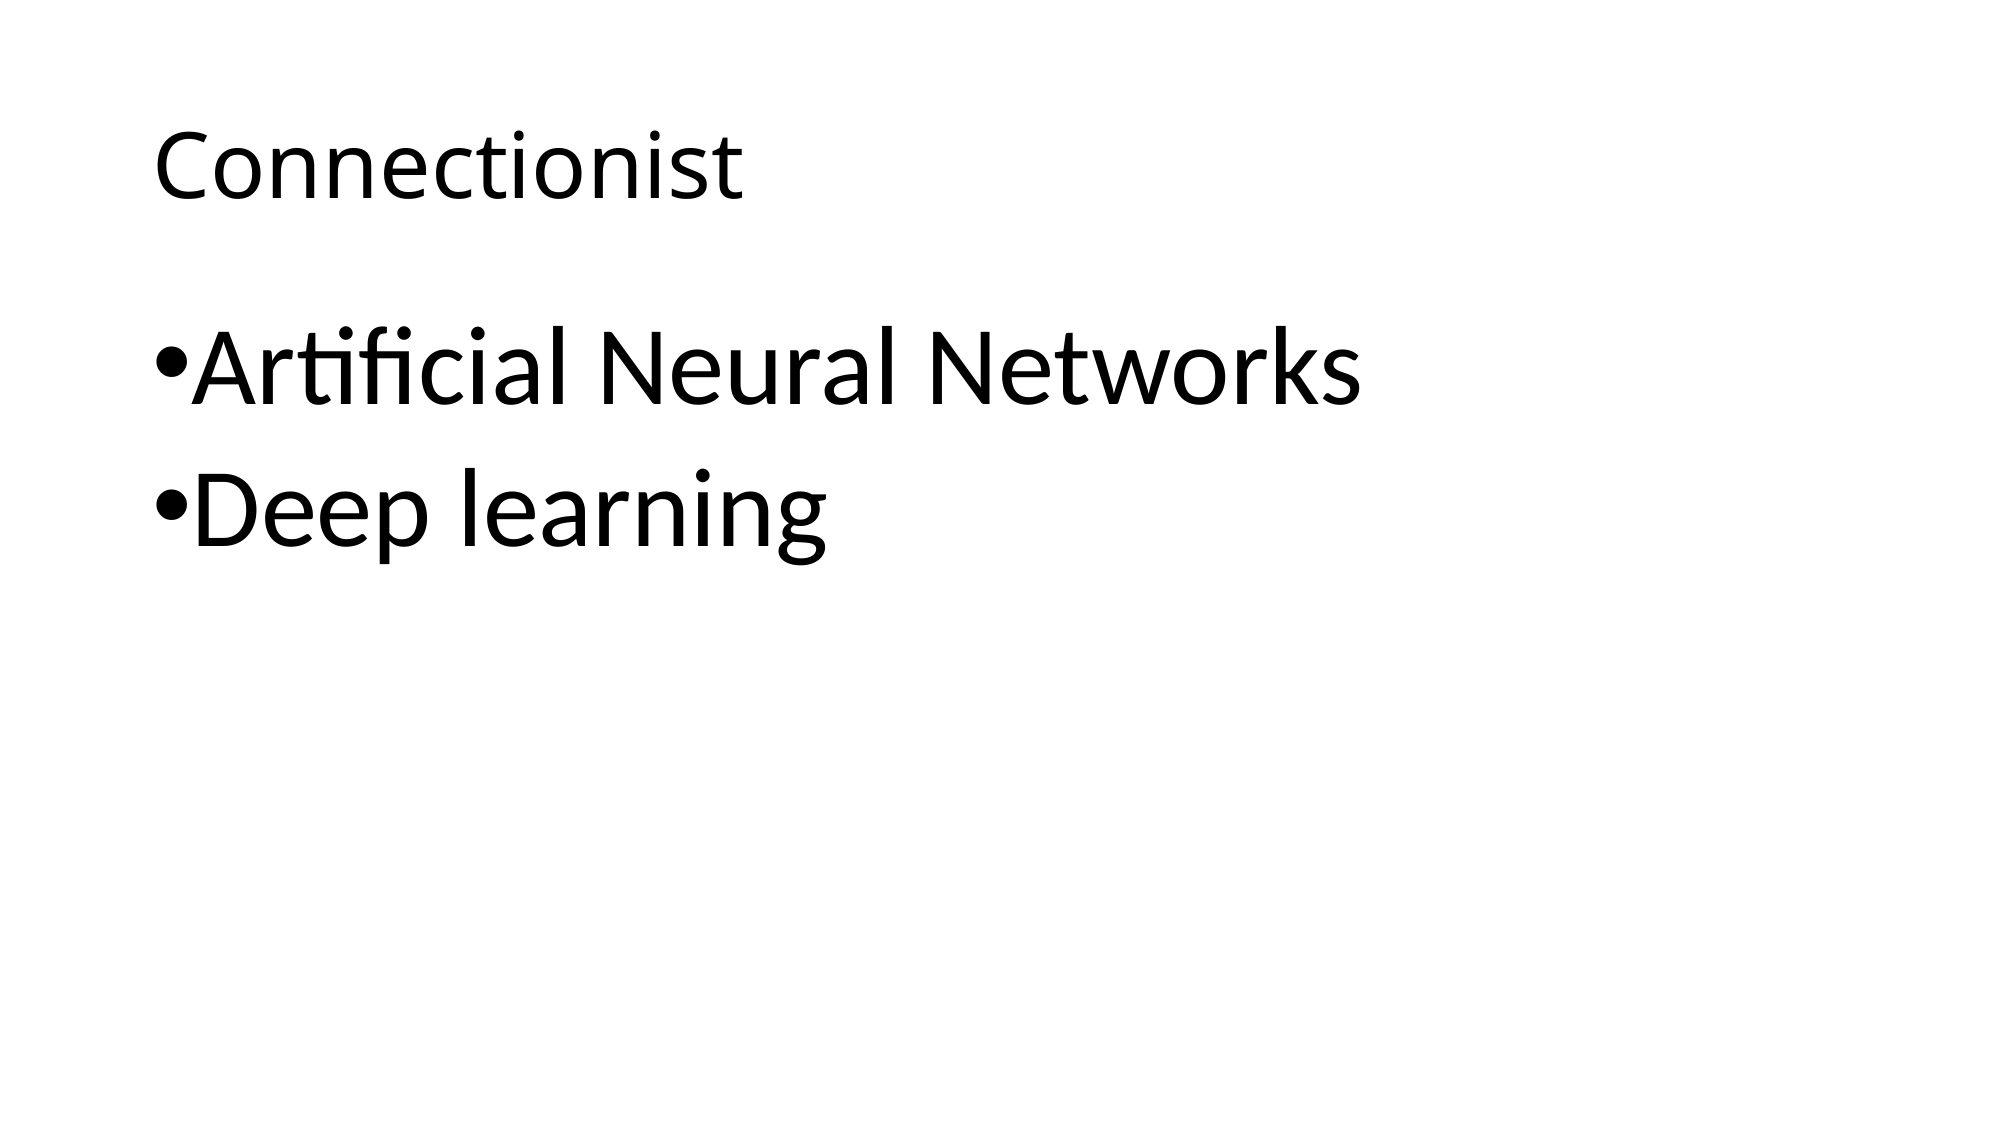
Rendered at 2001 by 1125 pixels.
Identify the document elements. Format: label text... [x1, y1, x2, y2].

title Connectionist [137, 59, 1863, 278]
list Artificial Neural Networks Deep learning [137, 299, 1863, 1014]
